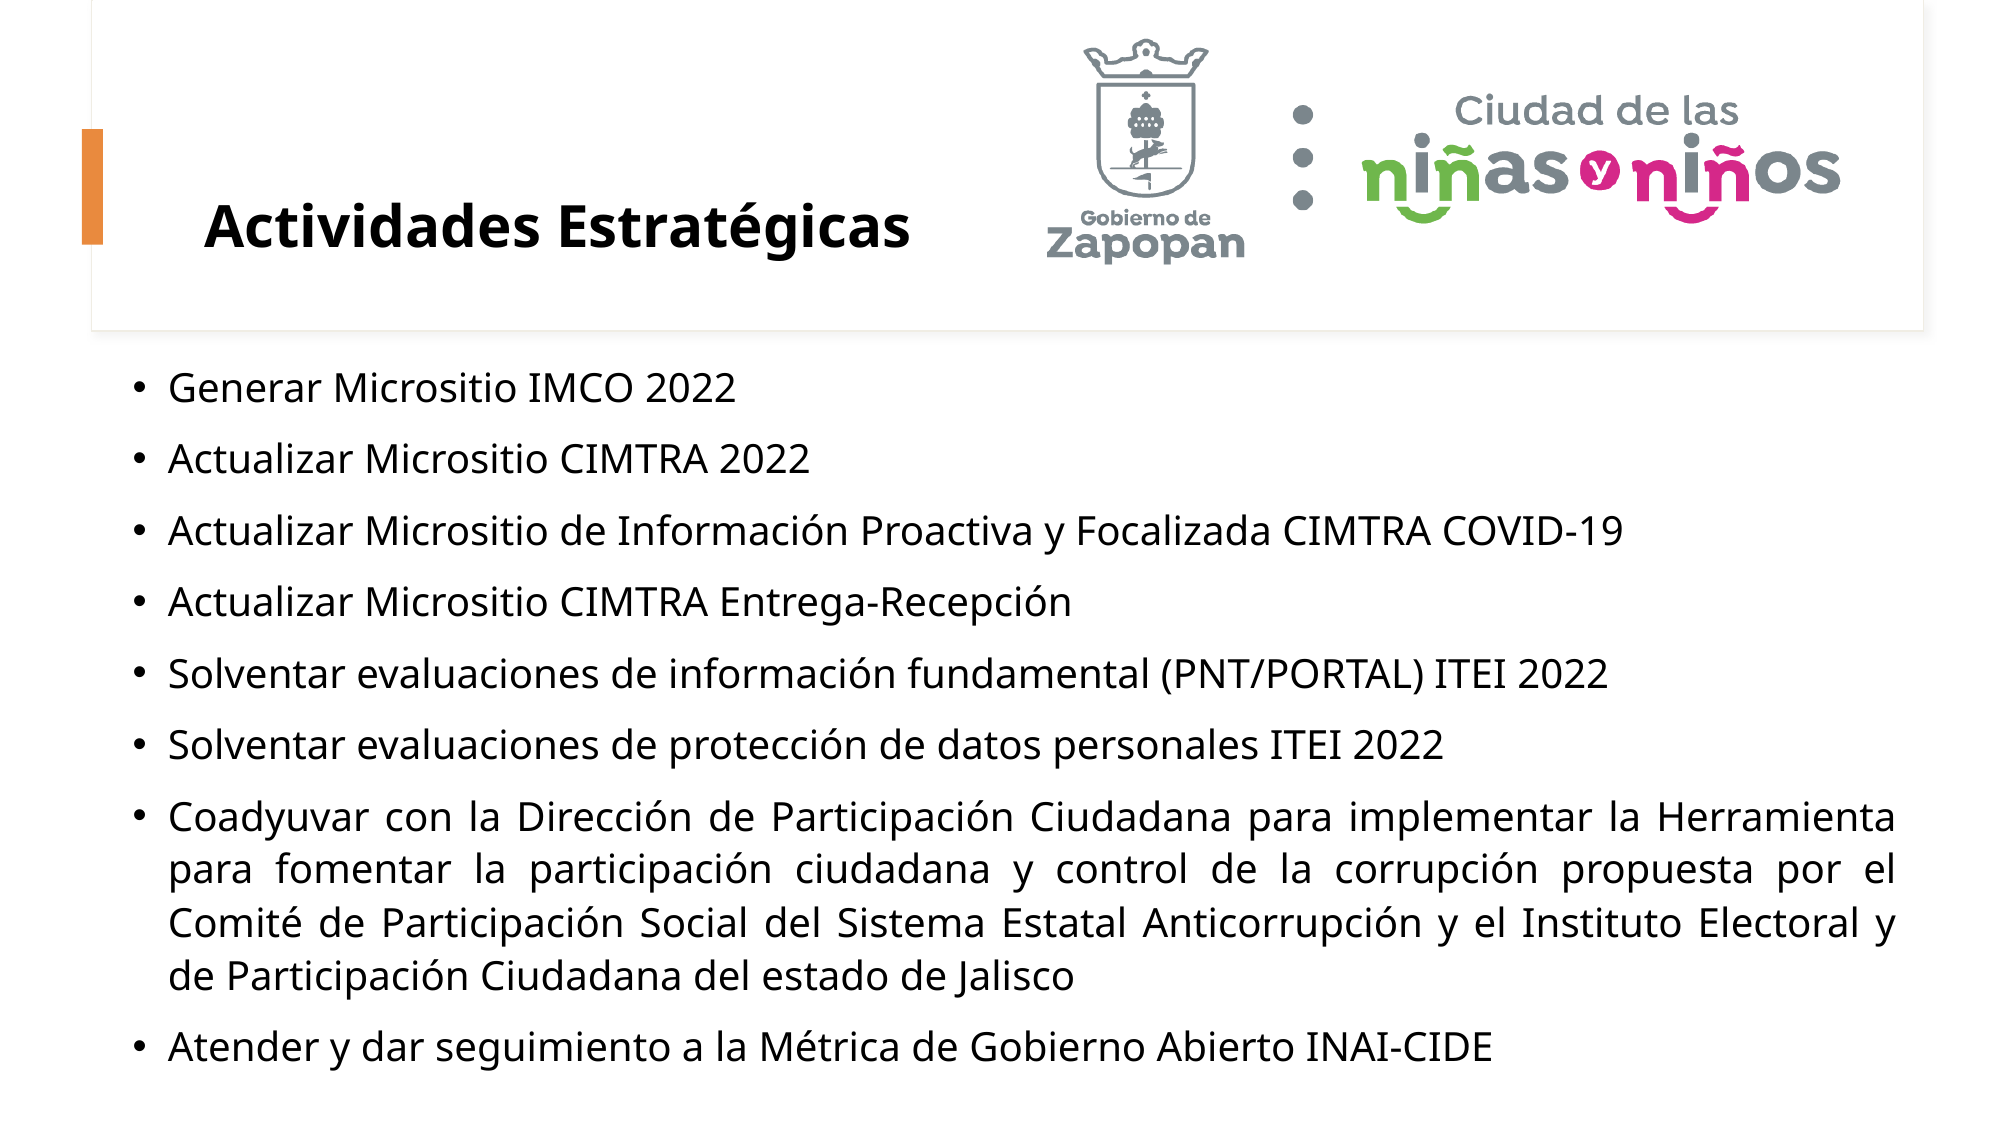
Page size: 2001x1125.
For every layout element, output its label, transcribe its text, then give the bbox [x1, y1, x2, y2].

list Generar Micrositio IMCO 2022 Actualizar Micrositio CIMTRA 2022 Actualizar Micrositio de Información Proactiva y Focalizada CIMTRA COVID-19 Actualizar Micrositio CIMTRA Entrega-Recepción Solventar evaluaciones de información fundamental (PNT/PORTAL) ITEI 2022 Solventar evaluaciones de protección de datos personales ITEI 2022 Coadyuvar con la Dirección de Participación Ciudadana para implementar la Herramienta para fomentar la participación ciudadana y control de la corrupción propuesta por el Comité de Participación Social del Sistema Estatal Anticorrupción y el Instituto Electoral y de Participación Ciudadana del estado de Jalisco Atender y dar seguimiento a la Métrica de Gobierno Abierto INAI-CIDE [117, 350, 1913, 1083]
picture [962, 22, 1913, 269]
title Actividades Estratégicas [189, 131, 1779, 325]
